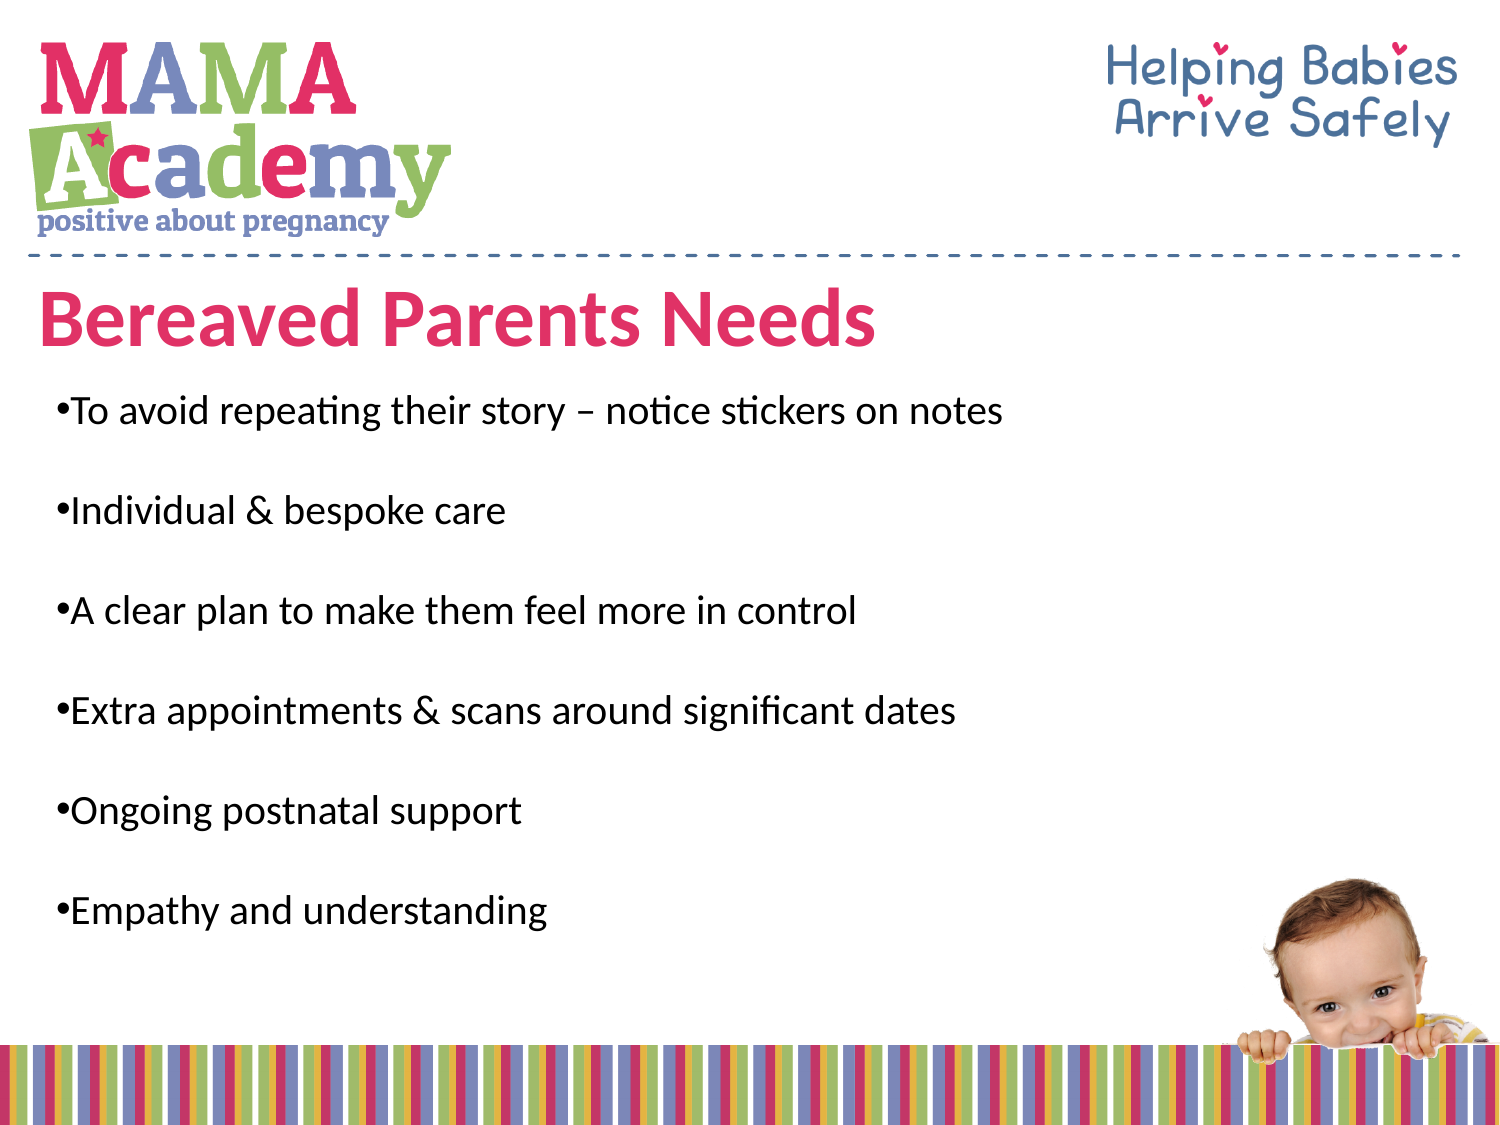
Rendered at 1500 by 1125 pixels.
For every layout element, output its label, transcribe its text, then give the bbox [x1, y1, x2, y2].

text_box Bereaved Parents Needs [23, 255, 1476, 371]
picture [29, 42, 451, 238]
text_box To avoid repeating their story – notice stickers on notes Individual & bespoke care A clear plan to make them feel more in control Extra appointments & scans around significant dates Ongoing postnatal support Empathy and understanding [41, 375, 1326, 840]
picture [0, 867, 1500, 1125]
picture [1107, 42, 1457, 149]
